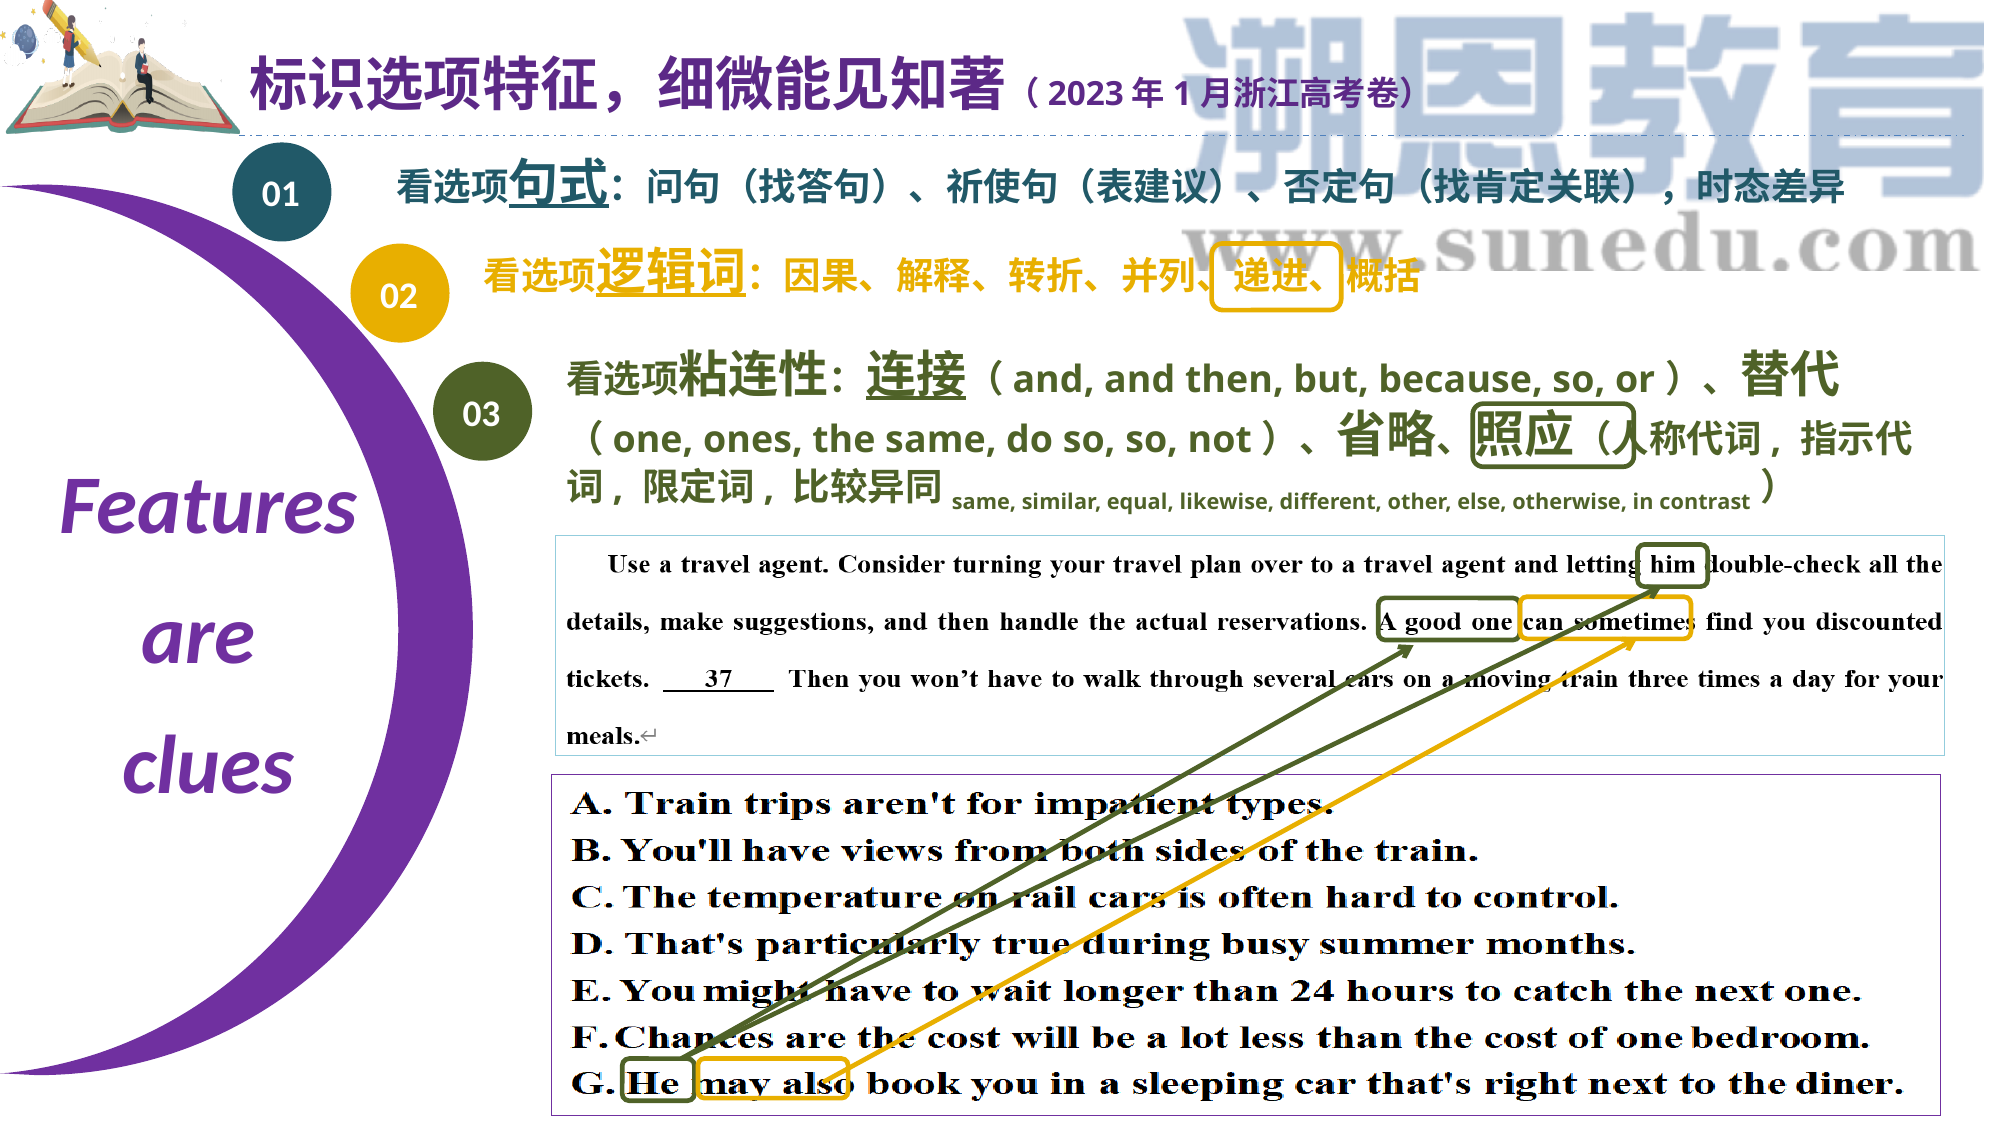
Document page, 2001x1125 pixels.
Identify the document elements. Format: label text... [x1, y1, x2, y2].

picture [0, 0, 240, 134]
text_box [822, 637, 1638, 1083]
picture [1179, 10, 1984, 271]
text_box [681, 585, 1662, 1059]
text_box [1211, 243, 1342, 311]
text_box 看选项逻辑词：因果、解释、转折、并列、递进、概括 [468, 231, 1615, 307]
text_box 看选项句式：问句（找答句）、祈使句（表建议）、否定句（找肯定关联），时态差异 [381, 147, 1945, 218]
picture [551, 773, 1941, 1116]
text_box 01 [232, 147, 332, 242]
text_box 02 [350, 243, 450, 343]
text_box 标识选项特征，细微能见知著（2023年1月浙江高考卷） [243, 39, 1471, 125]
text_box [1472, 403, 1634, 467]
text_box 03 [433, 361, 533, 461]
text_box 看选项粘连性：连接（and, and then, but, because, so, or）、替代（one, ones, the same, do so, so, not）、省略、照应（人称代词, 指示代词, 限定词, 比较异同same, similar, equal, likewise, different, other, else, otherwise, in contrast） [551, 335, 1964, 521]
text_box Features are clues [0, 184, 473, 1076]
picture [555, 534, 1946, 756]
